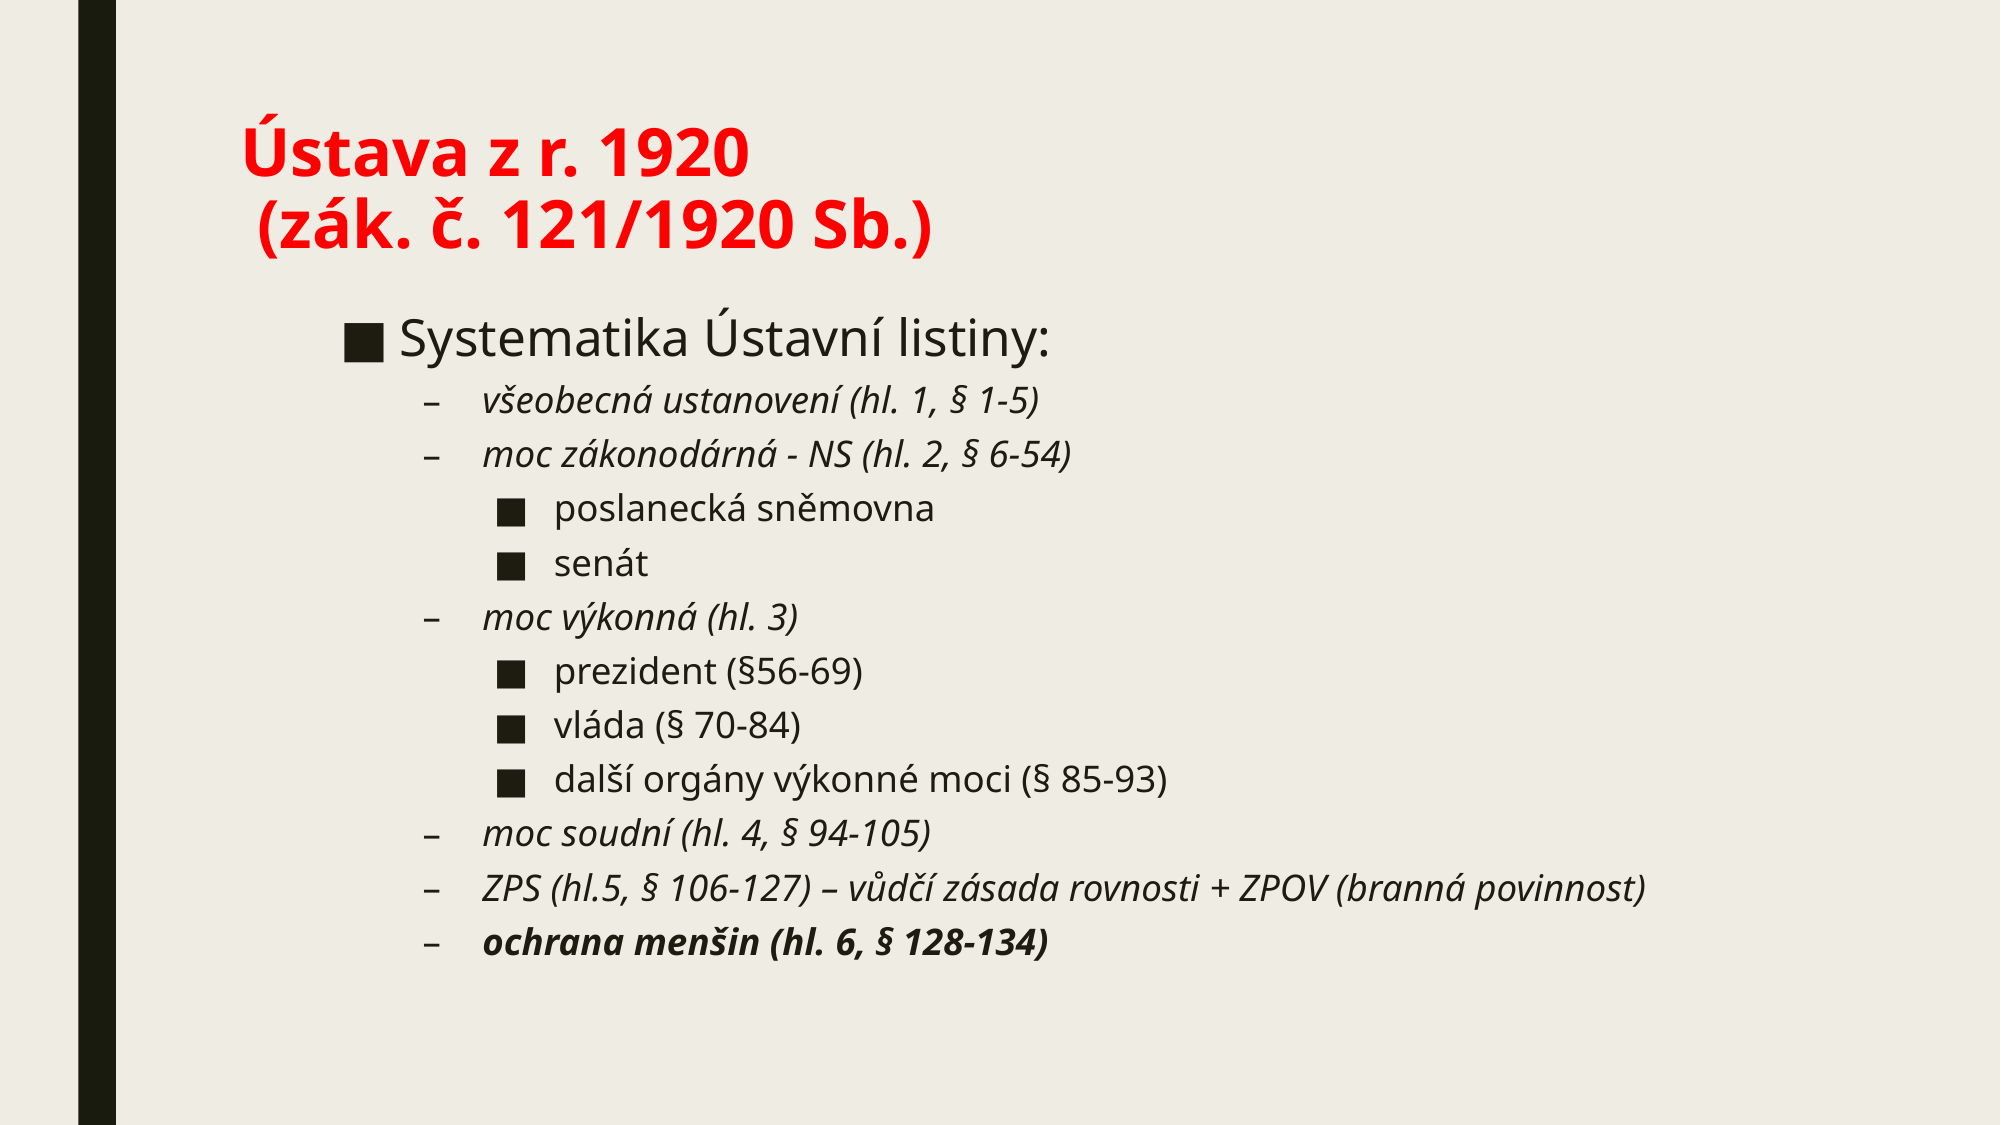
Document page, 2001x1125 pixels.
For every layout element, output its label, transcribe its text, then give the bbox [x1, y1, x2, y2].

list Systematika Ústavní listiny: všeobecná ustanovení (hl. 1, § 1-5) moc zákonodárná - NS (hl. 2, § 6-54) poslanecká sněmovna senát moc výkonná (hl. 3) prezident (§56-69) vláda (§ 70-84) další orgány výkonné moci (§ 85-93) moc soudní (hl. 4, § 94-105) ZPS (hl.5, § 106-127) – vůdčí zásada rovnosti + ZPOV (branná povinnost) ochrana menšin (hl. 6, § 128-134) [324, 302, 1675, 1005]
title Ústava z r. 1920 (zák. č. 121/1920 Sb.) [225, 112, 1800, 357]
